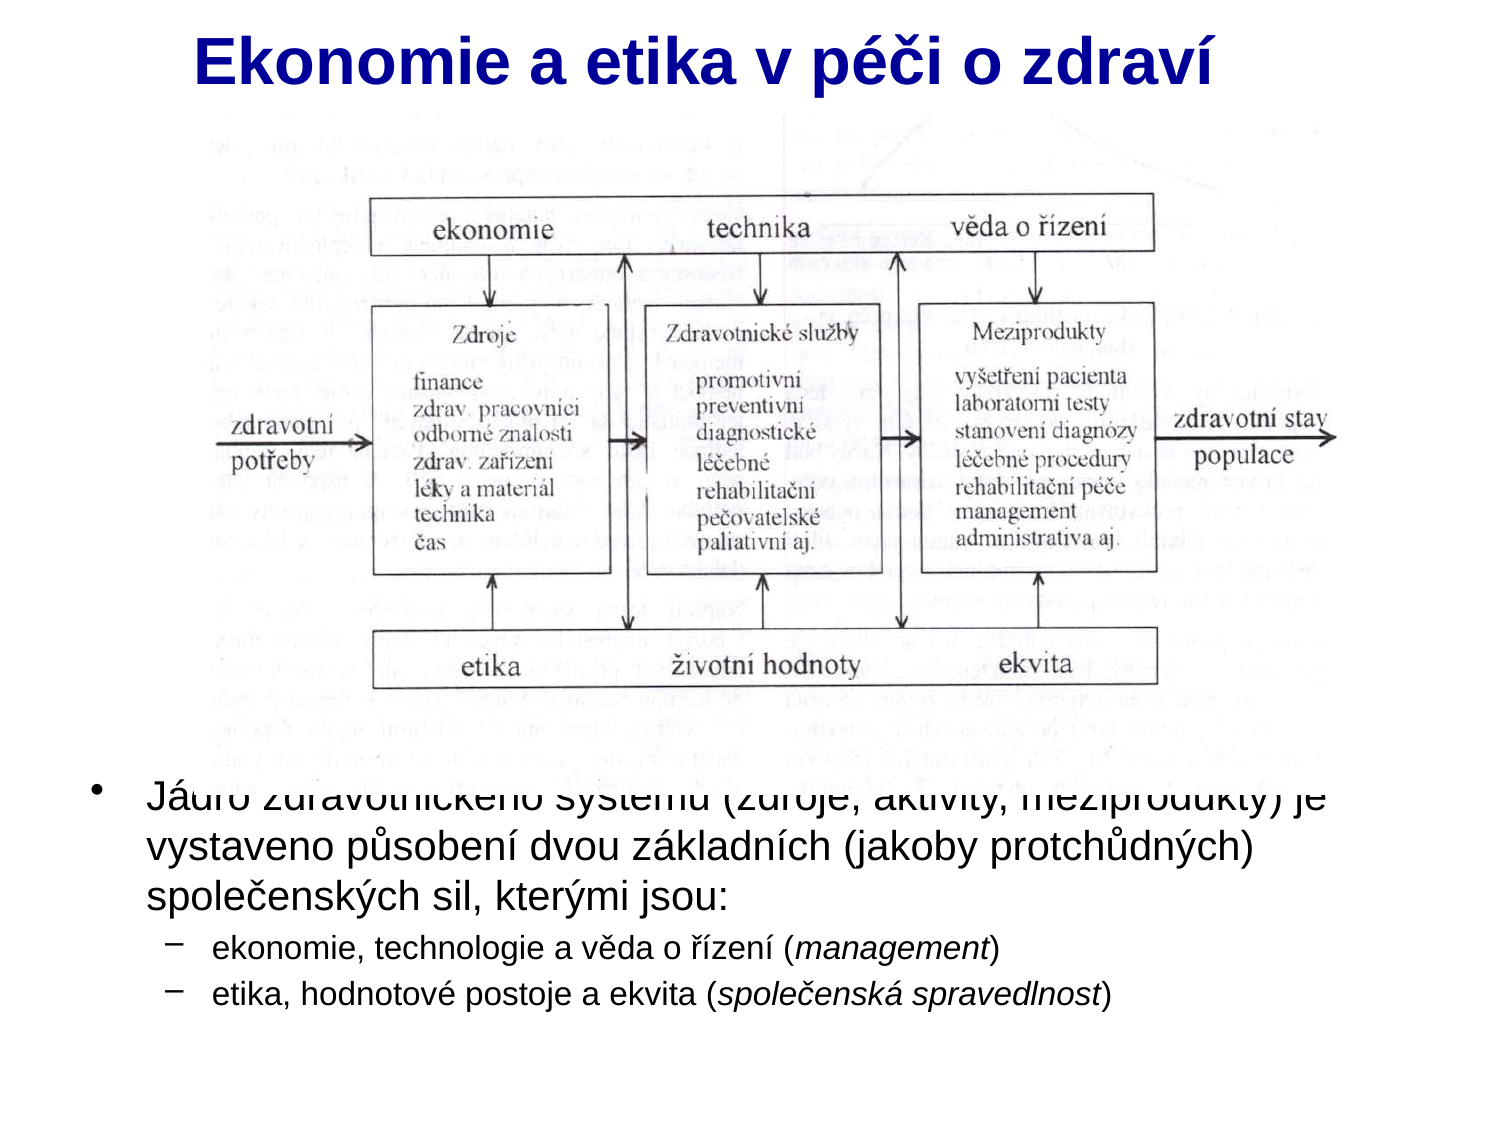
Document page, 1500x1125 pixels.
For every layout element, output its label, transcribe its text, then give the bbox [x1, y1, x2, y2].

title Ekonomie a etika v péči o zdraví [29, 0, 1380, 116]
list Jádro zdravotnického systému (zdroje, aktivity, meziprodukty) je vystaveno působení dvou základních (jakoby protchůdných) společenských sil, kterými jsou: ekonomie, technologie a věda o řízení (management) etika, hodnotové postoje a ekvita (společenská spravedlnost) [75, 113, 1425, 1059]
picture [194, 115, 1353, 795]
